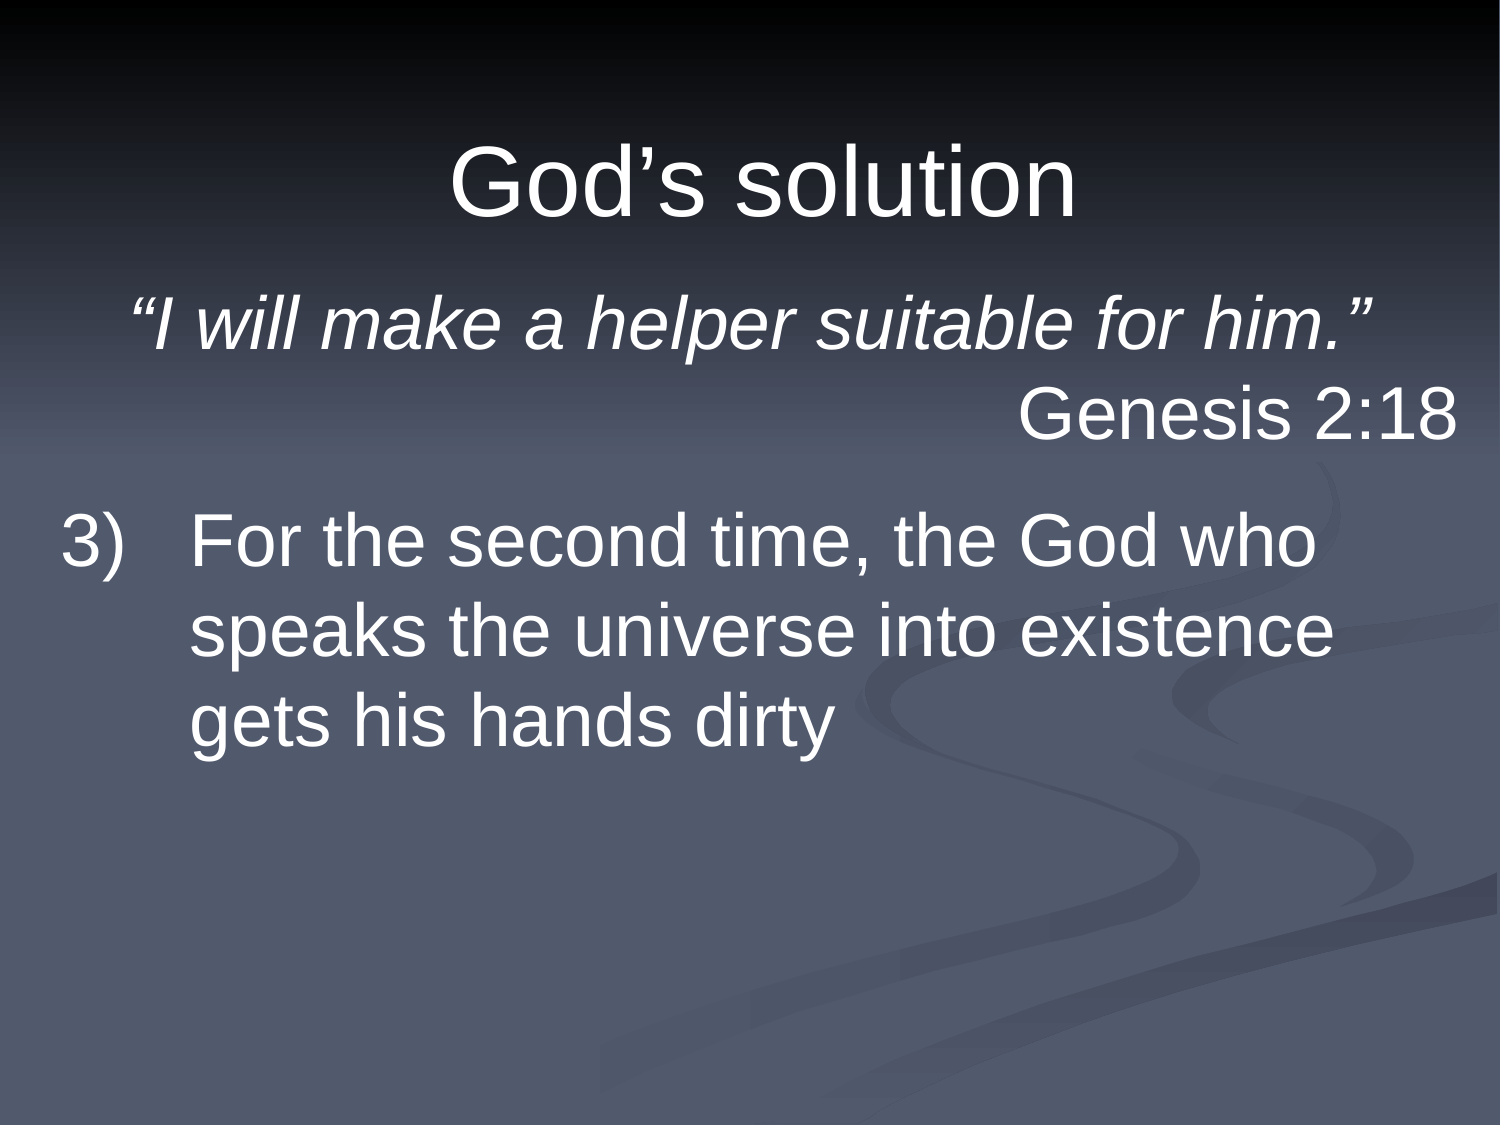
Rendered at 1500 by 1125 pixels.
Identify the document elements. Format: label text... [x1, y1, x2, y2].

list God’s solution “I will make a helper suitable for him.” Genesis 2:18 3) For the second time, the God who speaks the universe into existence gets his hands dirty [24, 87, 1476, 1101]
